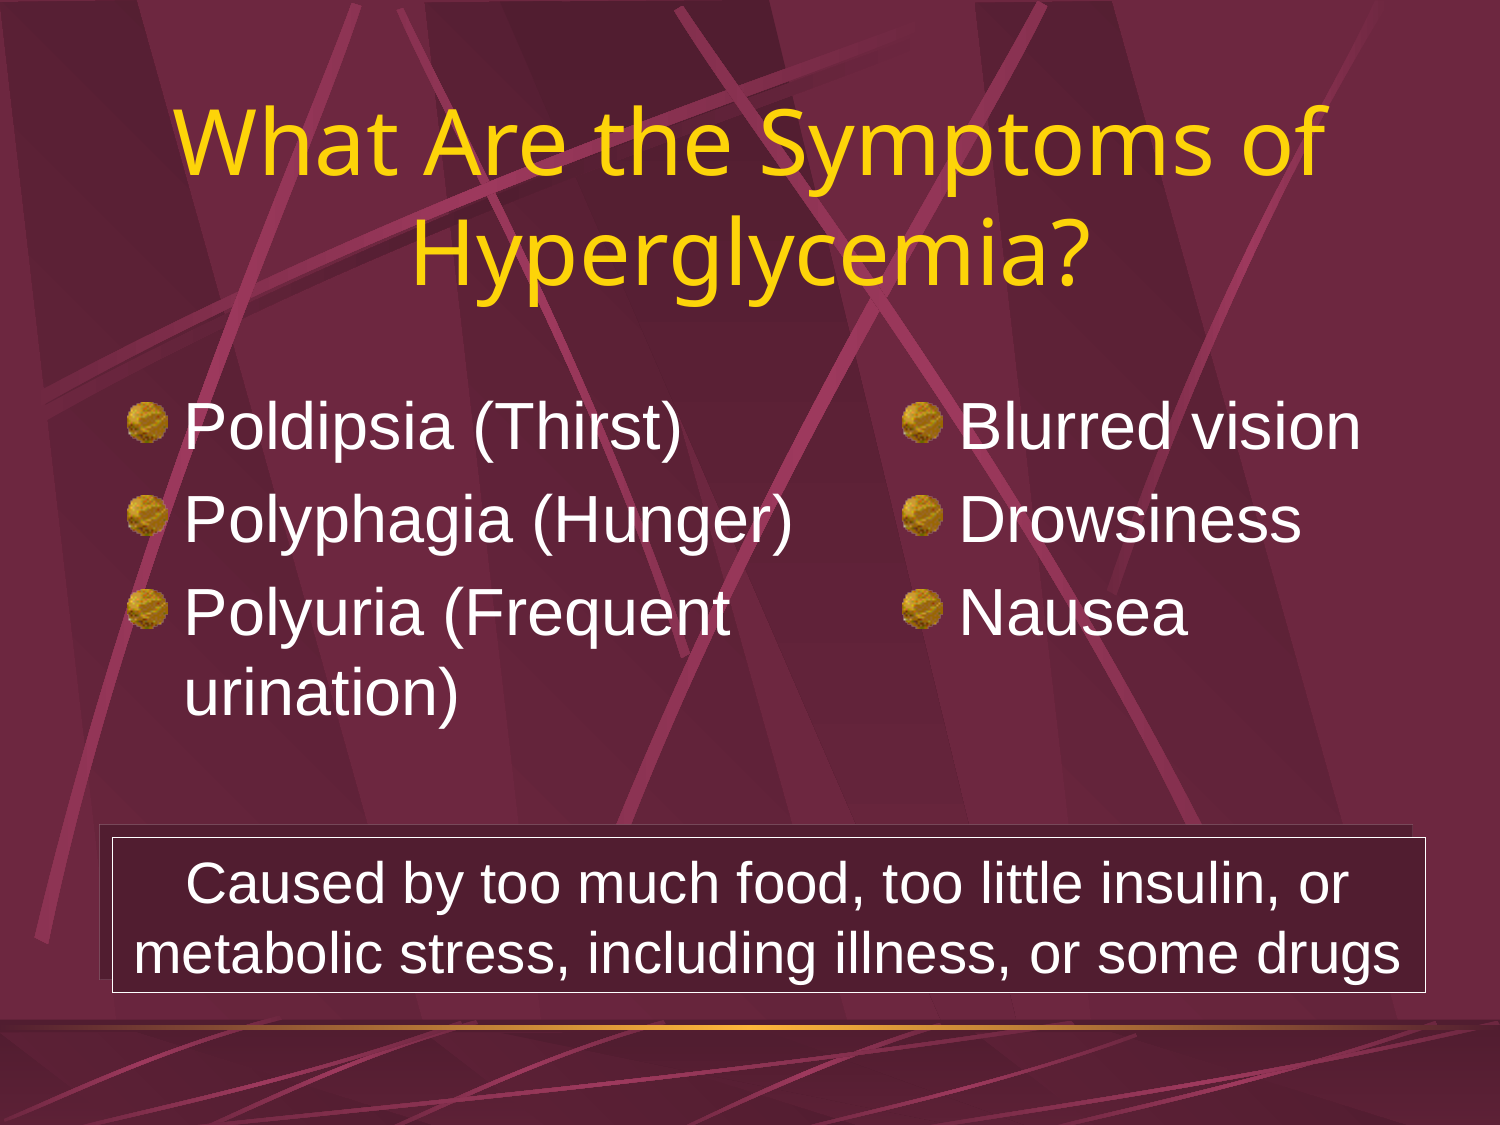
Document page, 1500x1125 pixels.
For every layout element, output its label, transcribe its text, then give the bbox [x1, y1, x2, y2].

picture [902, 495, 943, 536]
list Poldipsia (Thirst) Polyphagia (Hunger) Polyuria (Frequent urination) [112, 375, 850, 763]
text_box Caused by too much food, too little insulin, or metabolic stress, including illness, or some drugs [112, 837, 1425, 993]
list Blurred vision Drowsiness Nausea [887, 375, 1413, 738]
picture [127, 495, 168, 536]
picture [902, 402, 943, 443]
picture [902, 589, 943, 629]
picture [127, 402, 168, 443]
picture [127, 589, 168, 629]
title What Are the Symptoms of Hyperglycemia? [112, 76, 1388, 312]
